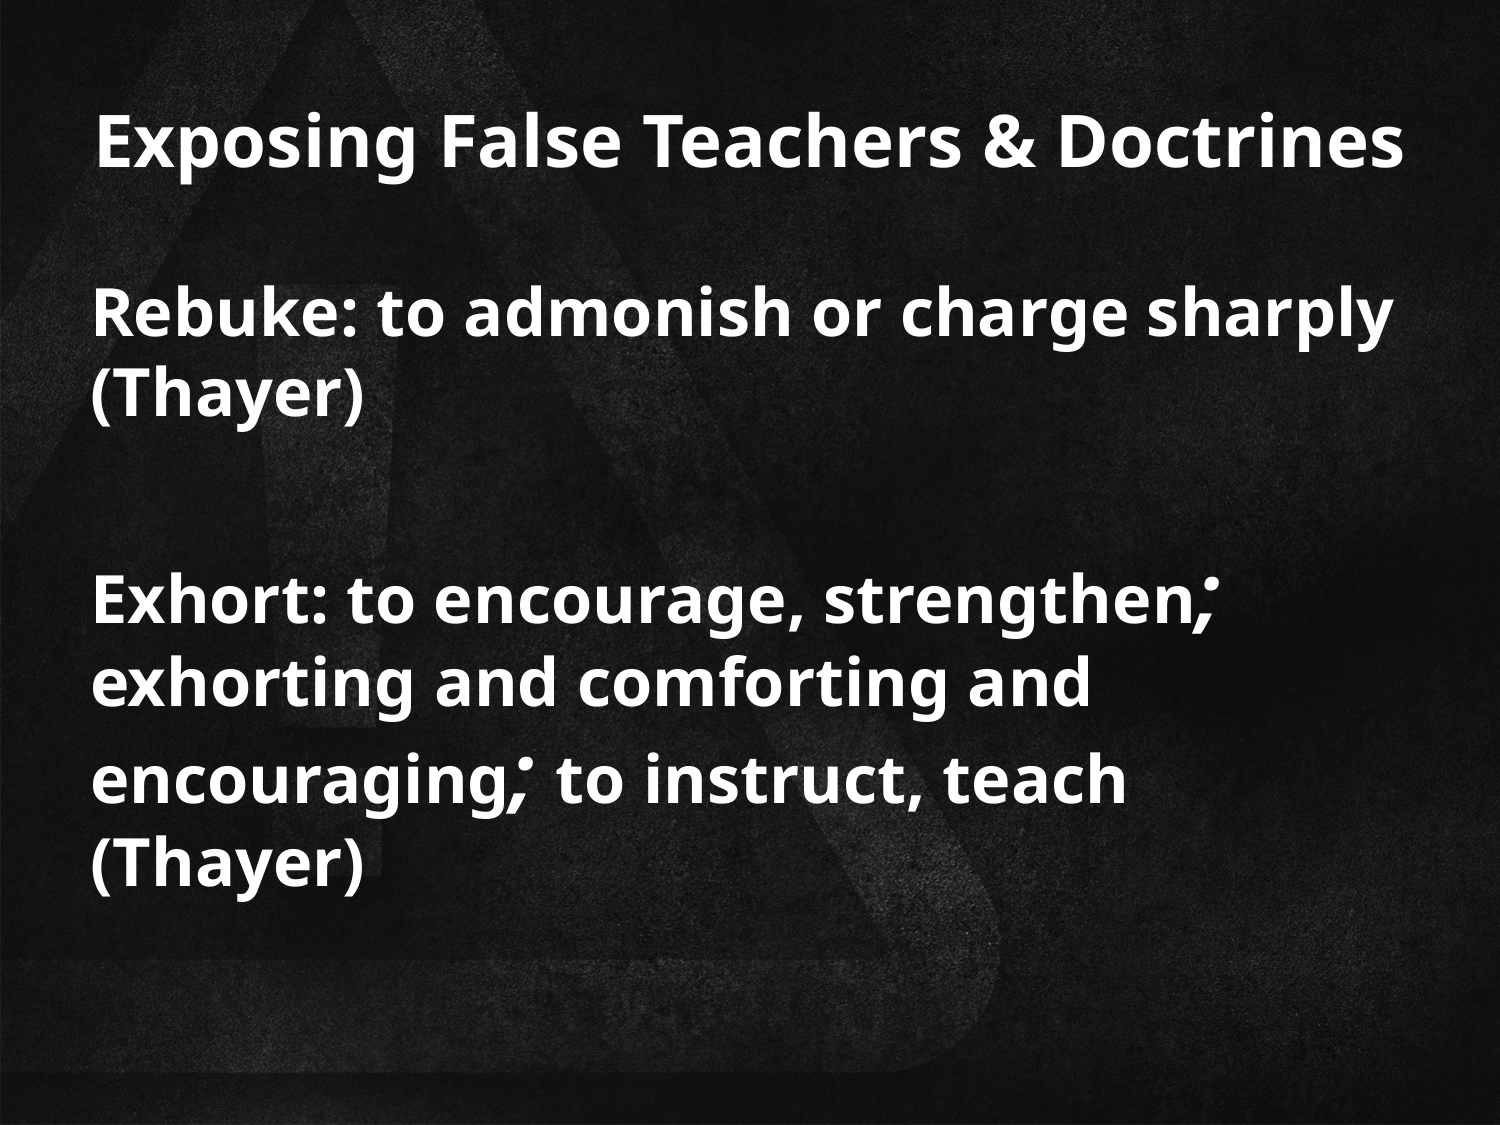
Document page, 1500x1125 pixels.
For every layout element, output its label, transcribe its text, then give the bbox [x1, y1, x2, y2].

picture [0, 0, 1500, 1125]
title Exposing False Teachers & Doctrines [75, 45, 1425, 233]
list Rebuke: to admonish or charge sharply (Thayer) Exhort: to encourage, strengthen; exhorting and comforting and encouraging; to instruct, teach (Thayer) [75, 262, 1425, 1055]
